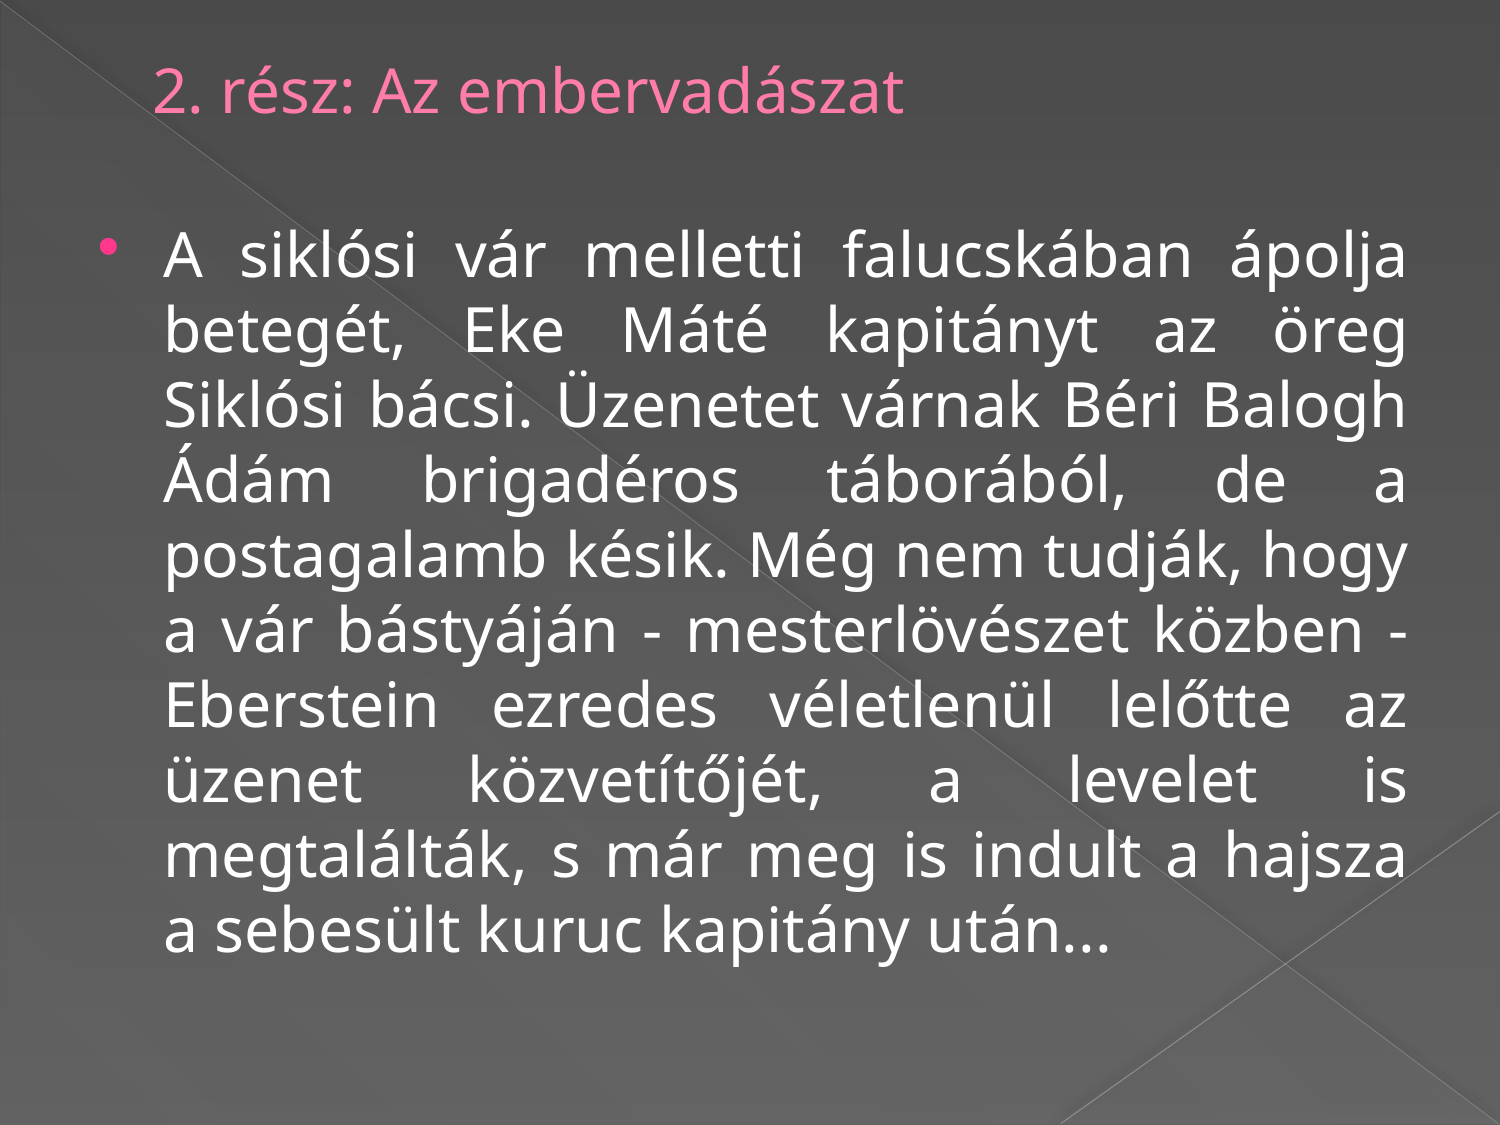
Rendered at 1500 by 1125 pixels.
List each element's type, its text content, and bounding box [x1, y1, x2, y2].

list A siklósi vár melletti falucskában ápolja betegét, Eke Máté kapitányt az öreg Siklósi bácsi. Üzenetet várnak Béri Balogh Ádám brigadéros táborából, de a postagalamb késik. Még nem tudják, hogy a vár bástyáján - mesterlövészet közben - Eberstein ezredes véletlenül lelőtte az üzenet közvetítőjét, a levelet is megtalálták, s már meg is indult a hajsza a sebesült kuruc kapitány után... [75, 208, 1425, 1059]
title 2. rész: Az embervadászat [75, 43, 1425, 208]
